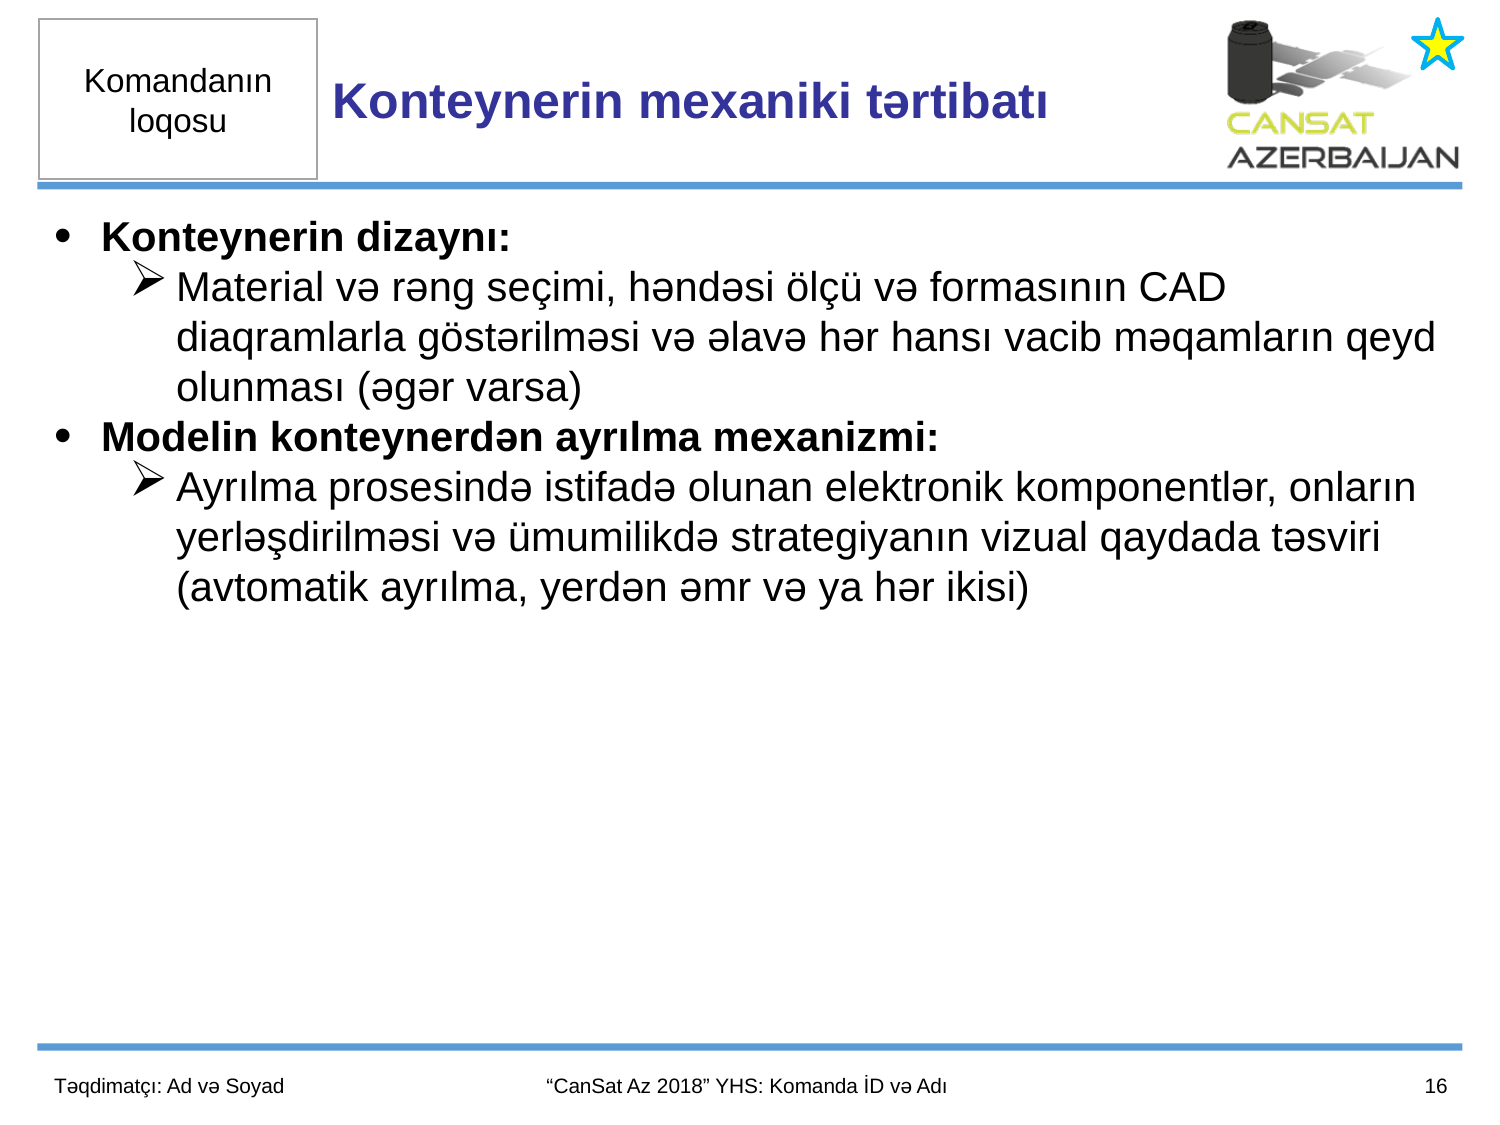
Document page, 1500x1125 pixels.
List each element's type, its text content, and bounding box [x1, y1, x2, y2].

picture [1217, 5, 1463, 178]
text_box Konteynerin dizaynı: Material və rəng seçimi, həndəsi ölçü və formasının CAD diaqramlarla göstərilməsi və əlavə hər hansı vacib məqamların qeyd olunması (əgər varsa) Modelin konteynerdən ayrılma mexanizmi: Ayrılma prosesində istifadə olunan elektronik komponentlər, onların yerləşdirilməsi və ümumilikdə strategiyanın vizual qaydada təsviri (avtomatik ayrılma, yerdən əmr və ya hər ikisi) [39, 202, 1463, 909]
slide_number Təqdimatçı: Ad və Soyad [39, 1055, 397, 1115]
footer “CanSat Az 2018” YHS: Komanda İD və Adı [397, 1055, 1103, 1115]
slide_number 16 [1312, 1055, 1463, 1115]
text_box [1413, 19, 1463, 69]
text_box Konteynerin mexaniki tərtibatı [317, 19, 1218, 179]
